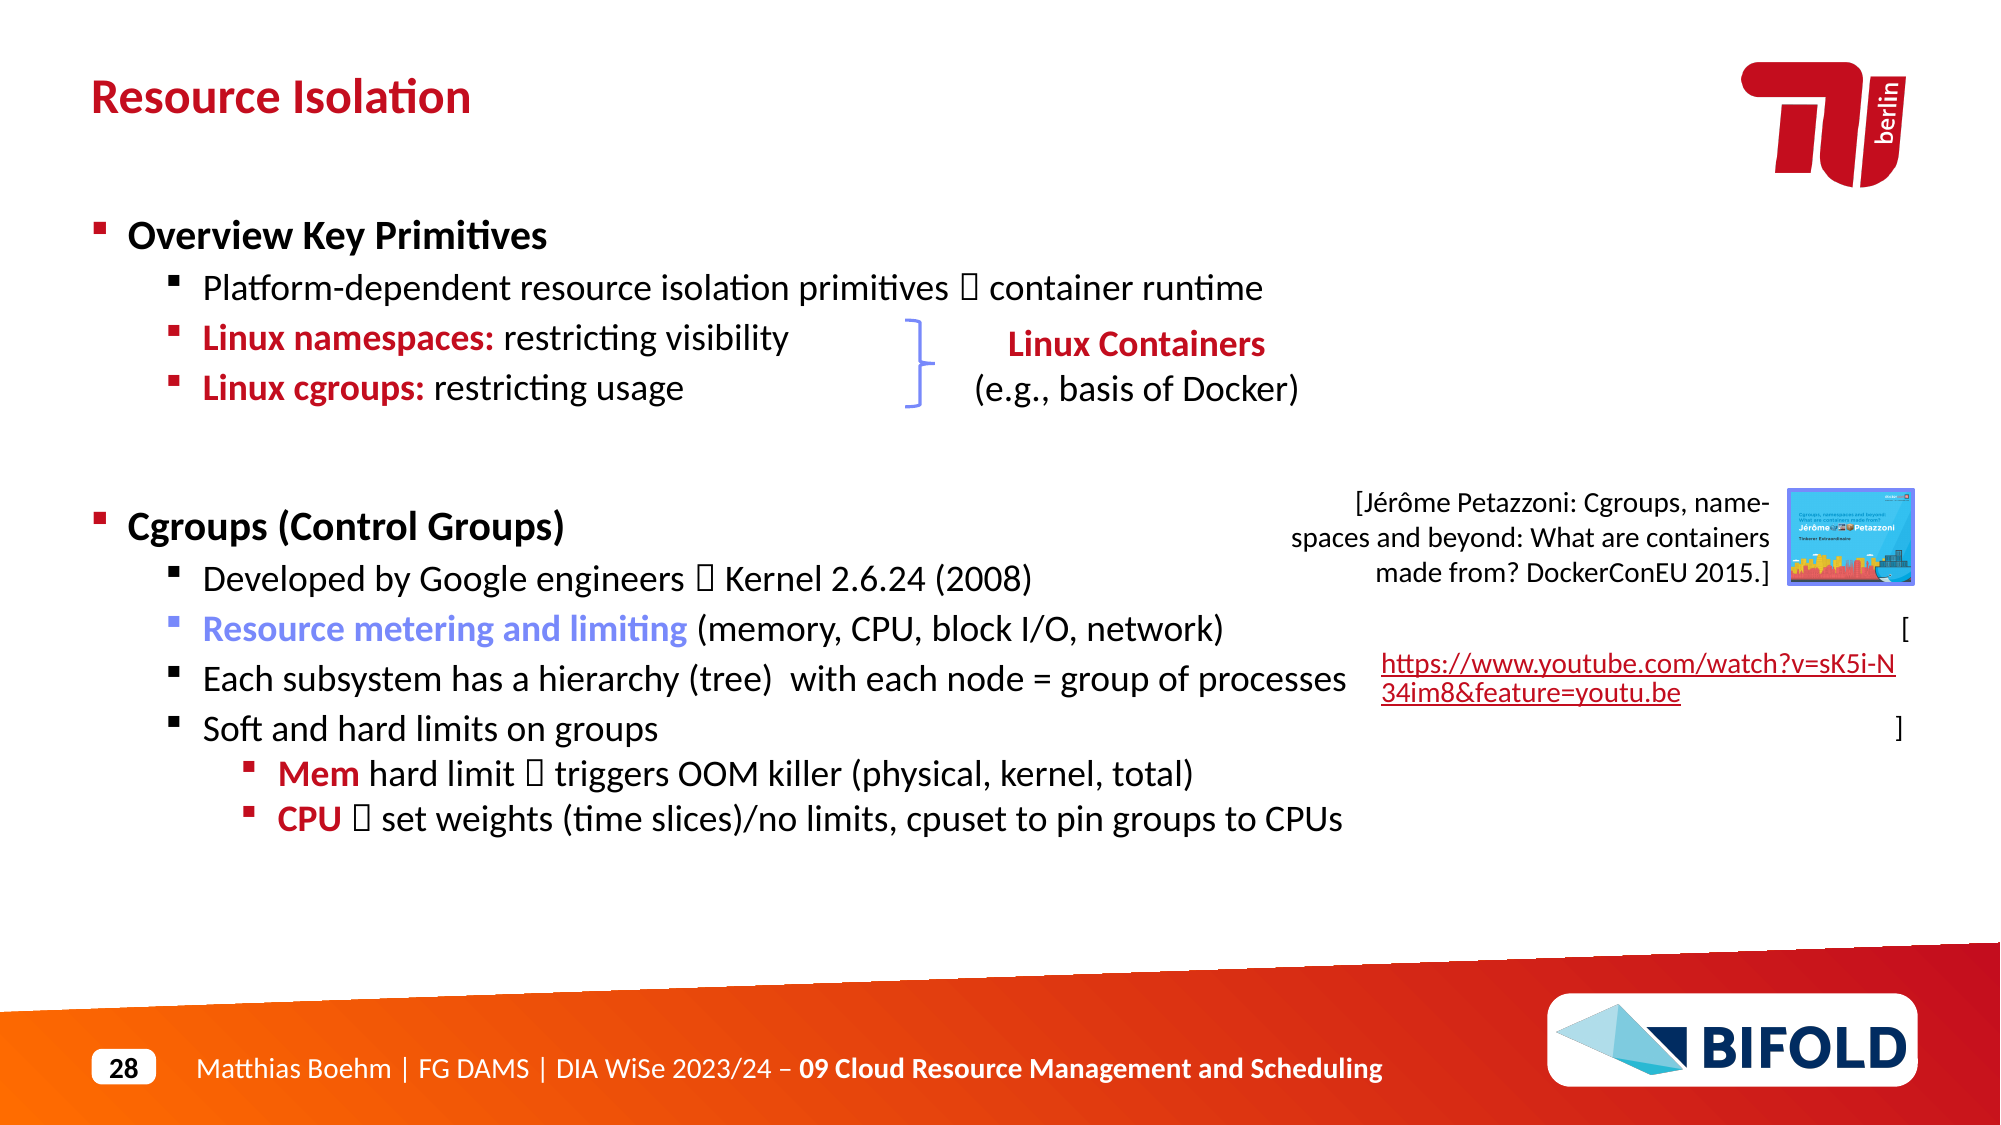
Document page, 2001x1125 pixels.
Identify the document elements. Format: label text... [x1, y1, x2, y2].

text_box Linux Containers (e.g., basis of Docker) [951, 311, 1323, 417]
text_box [905, 319, 935, 408]
picture [1556, 1004, 1906, 1075]
picture [1741, 62, 1906, 188]
list Overview Key Primitives Platform-dependent resource isolation primitives  container runtime Linux namespaces: restricting visibility Linux cgroups: restricting usage Cgroups (Control Groups) Developed by Google engineers  Kernel 2.6.24 (2008) Resource metering and limiting (memory, CPU, block I/O, network) Each subsystem has a hierarchy (tree) with each node = group of processes Soft and hard limits on groups Mem hard limit  triggers OOM killer (physical, kernel, total) CPU  set weights (time slices)/no limits, cpuset to pin groups to CPUs [90, 208, 1908, 948]
picture [1790, 491, 1912, 582]
text_box [https://www.youtube.com/watch?v=sK5i-N34im8&feature=youtu.be] [1366, 601, 1925, 722]
list Resource Isolation [91, 65, 1455, 183]
text_box [Jérôme Petazzoni: Cgroups, name-spaces and beyond: What are containers made from? DockerConEU 2015.] [1281, 476, 1771, 596]
